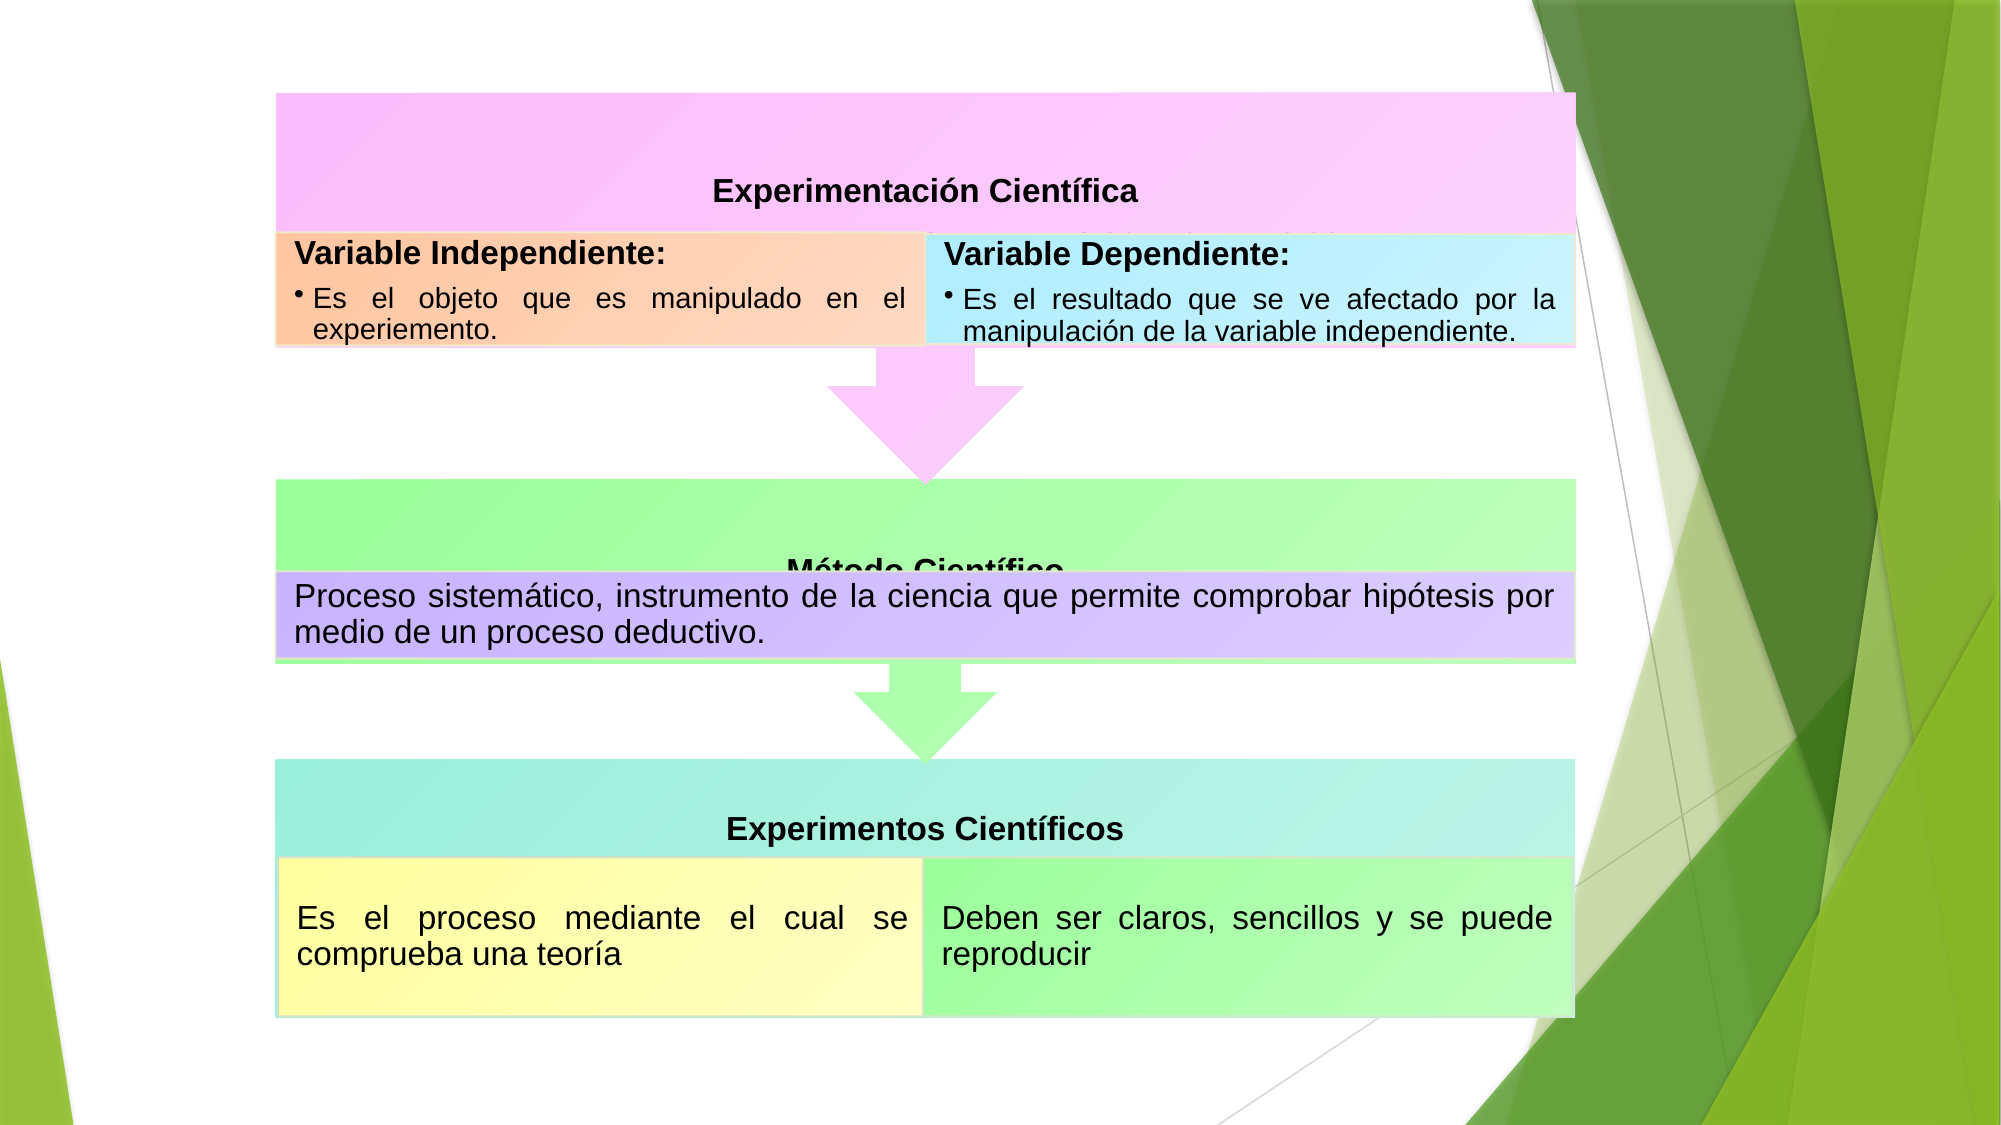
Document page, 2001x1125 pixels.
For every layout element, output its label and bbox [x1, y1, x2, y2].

list [275, 92, 1576, 1055]
